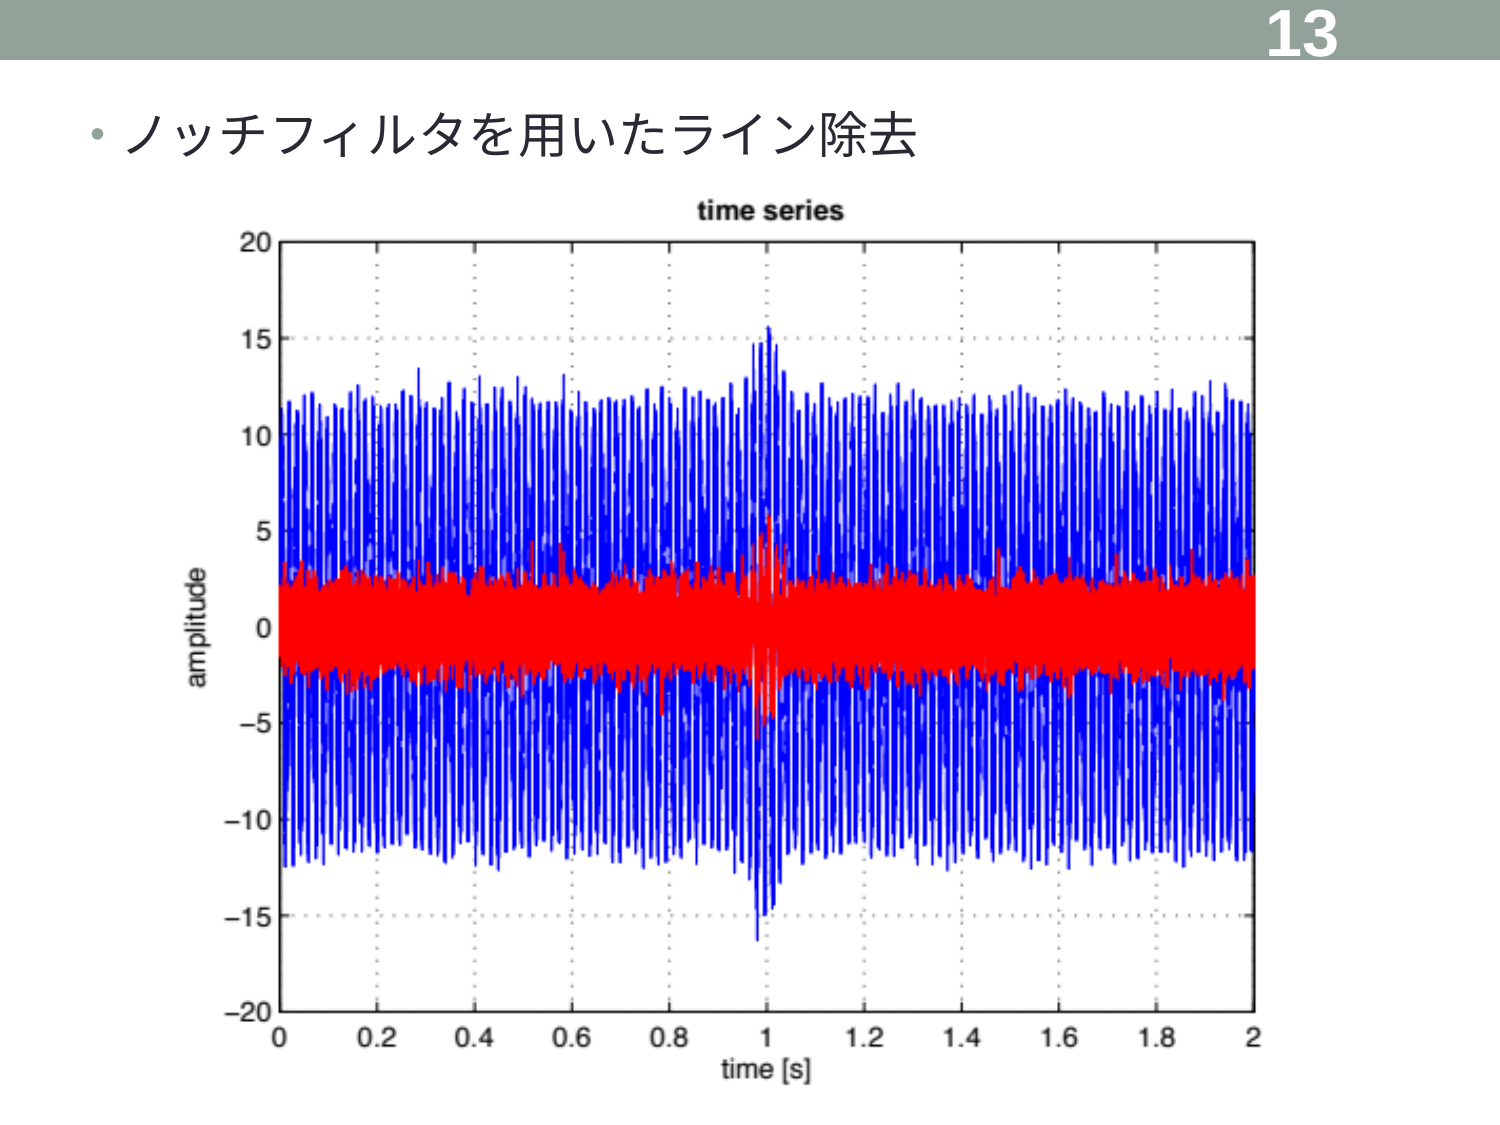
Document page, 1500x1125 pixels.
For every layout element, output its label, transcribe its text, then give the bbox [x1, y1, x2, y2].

slide_number 13 [1250, 3, 1425, 57]
list ノッチフィルタを用いたライン除去 [75, 96, 1425, 1063]
picture [117, 171, 1370, 1115]
